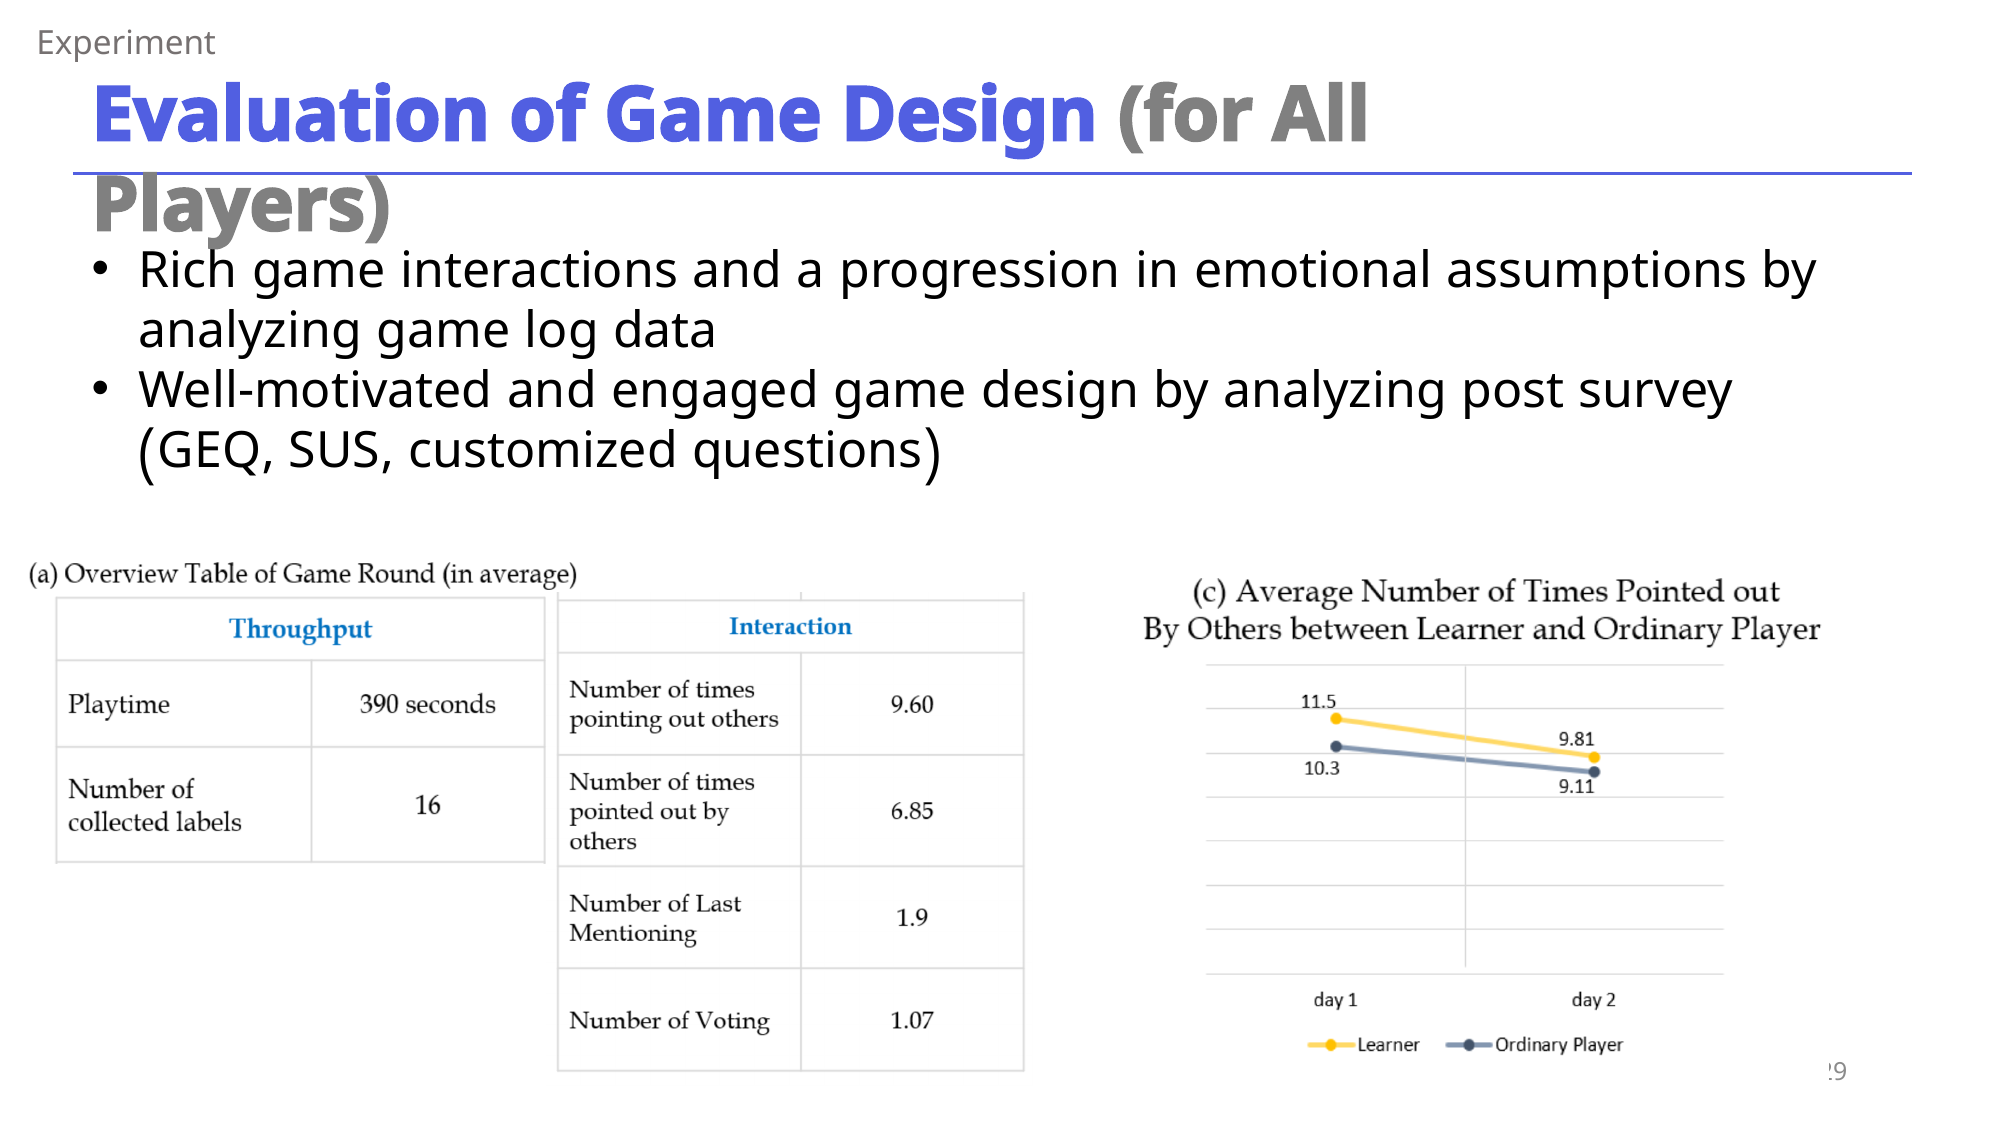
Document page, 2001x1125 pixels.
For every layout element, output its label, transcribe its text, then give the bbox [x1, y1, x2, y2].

text_box Evaluation of Game Design (for All Players) [76, 57, 1551, 173]
picture [21, 534, 1033, 1086]
picture [1126, 529, 1829, 1098]
text_box Experiment [21, 13, 243, 69]
slide_number 29 [1412, 1042, 1863, 1103]
text_box Evaluation of Game Design (for All Players) [76, 174, 1551, 253]
text_box Rich game interactions and a progression in emotional assumptions by analyzing game log data Well-motivated and engaged game design by analyzing post survey (GEQ, SUS, customized questions) [76, 230, 1892, 485]
